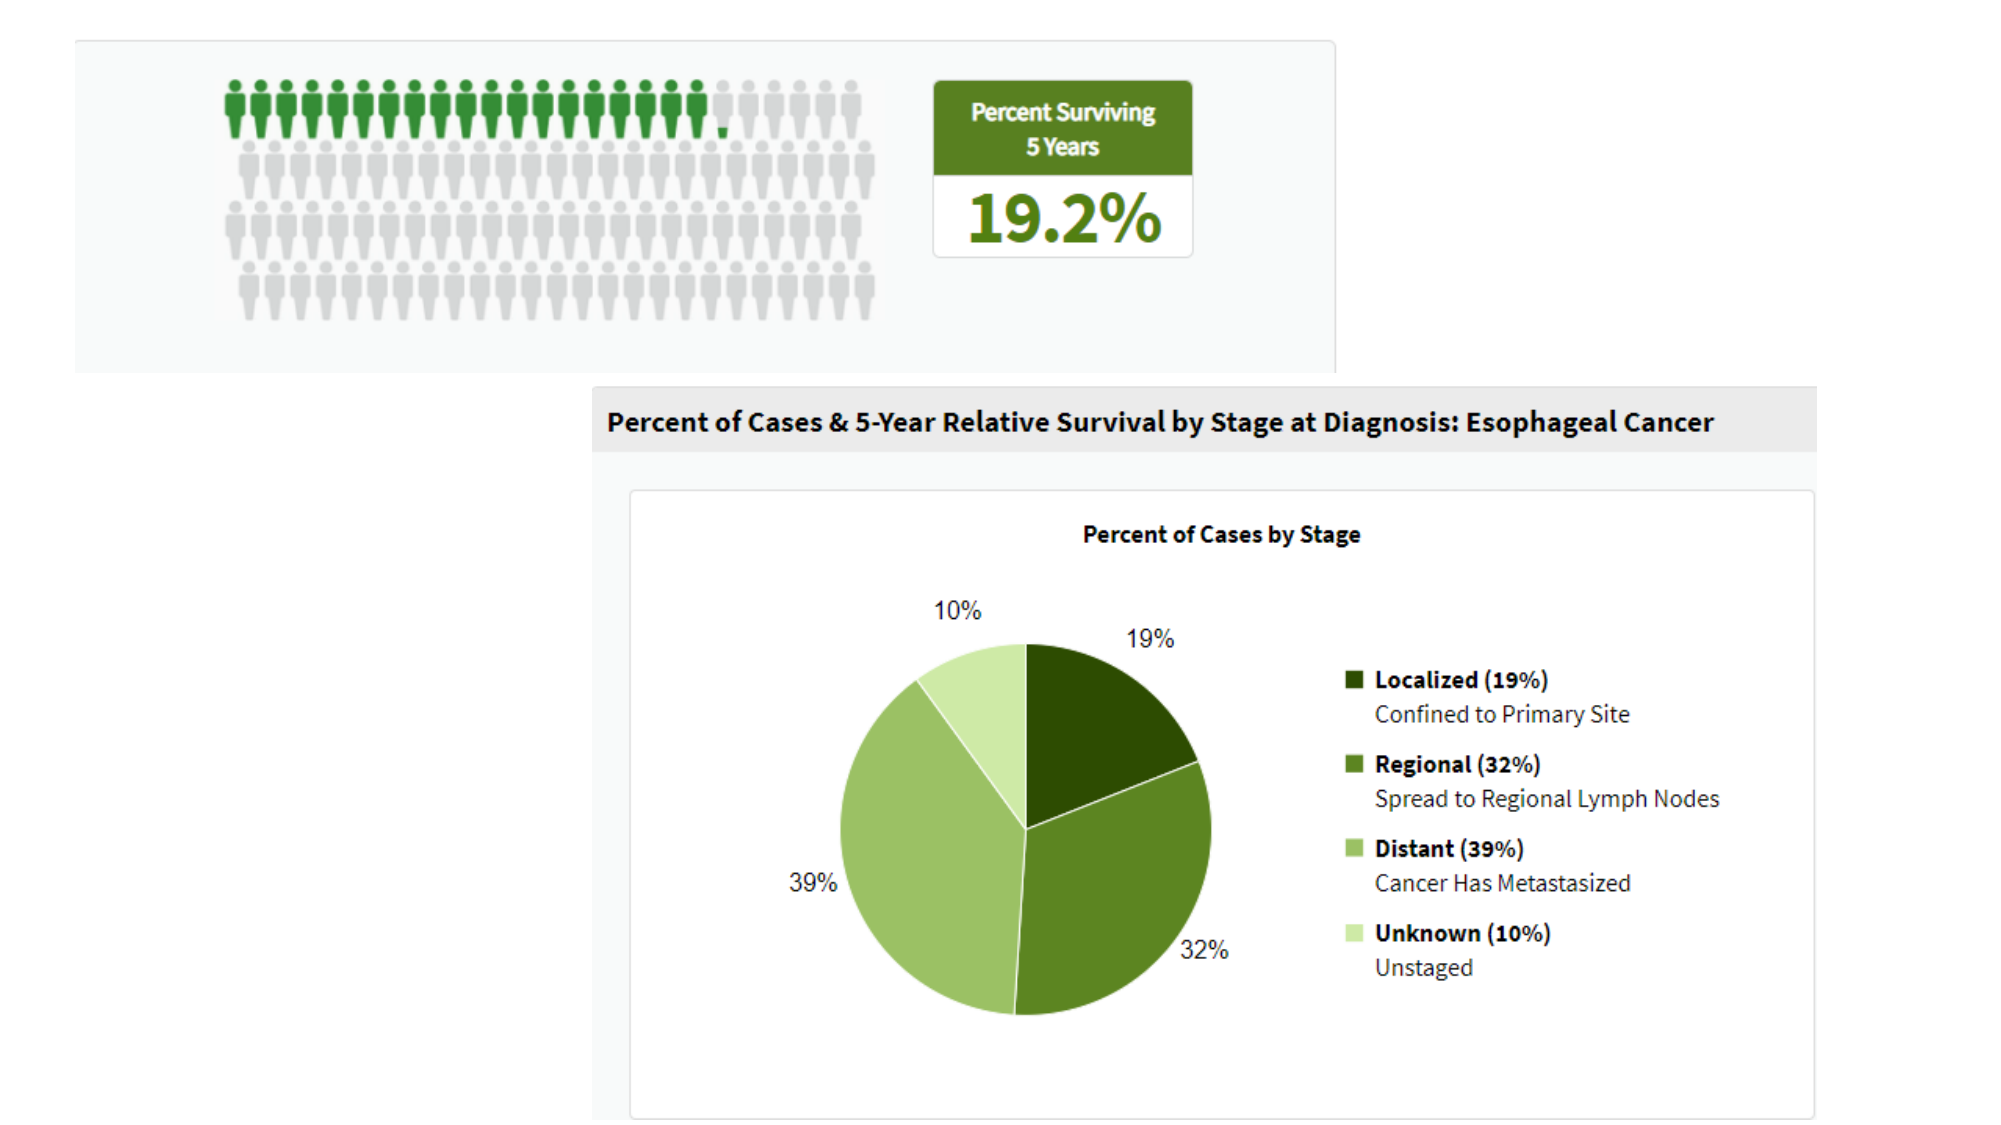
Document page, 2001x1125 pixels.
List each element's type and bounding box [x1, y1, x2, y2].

picture [75, 34, 1338, 373]
picture [592, 385, 1817, 1120]
